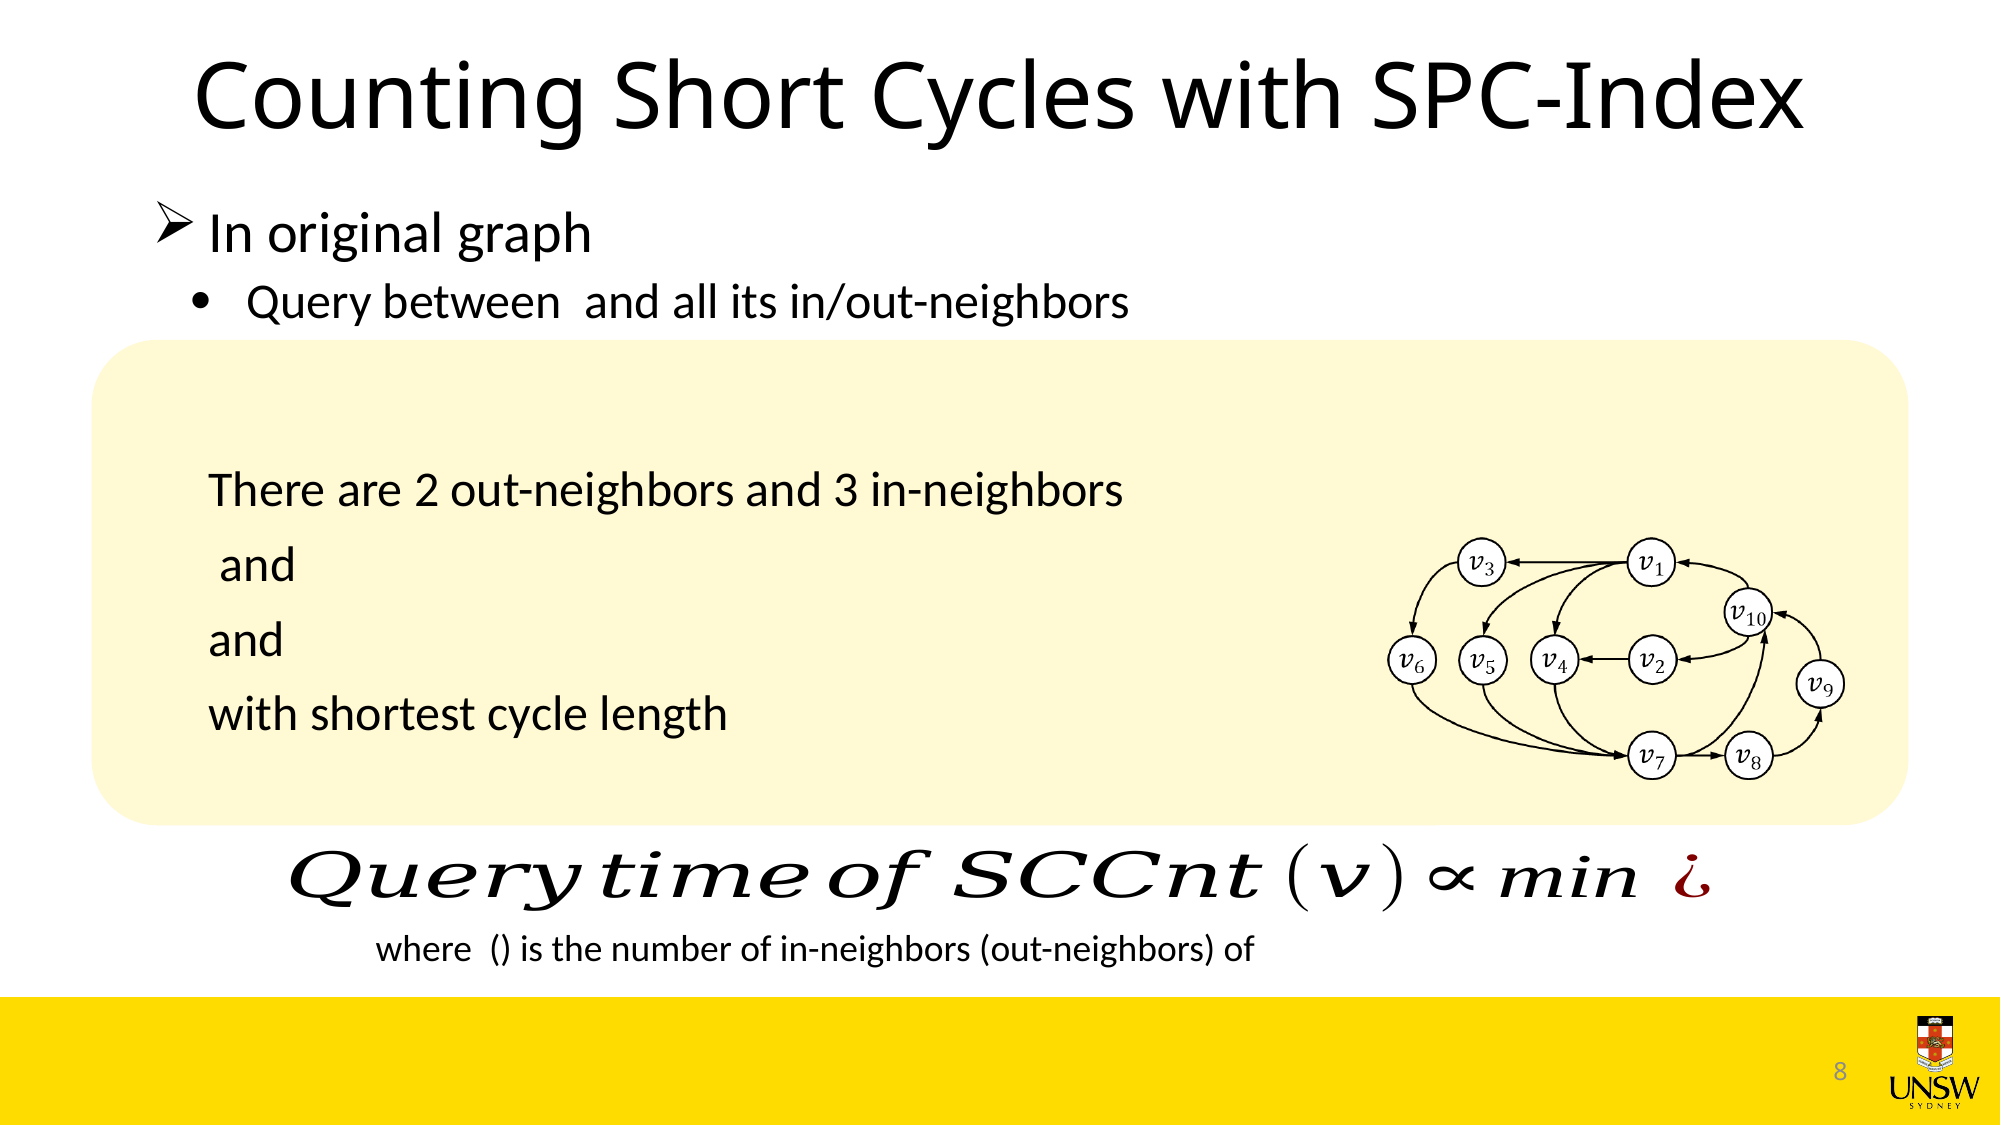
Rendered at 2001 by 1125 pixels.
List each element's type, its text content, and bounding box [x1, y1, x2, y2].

picture [1890, 1016, 1980, 1109]
slide_number 8 [1412, 1042, 1863, 1103]
title Counting Short Cycles with SPC-Index [137, 34, 1863, 163]
picture [1387, 537, 1845, 780]
text_box [90, 338, 1910, 827]
